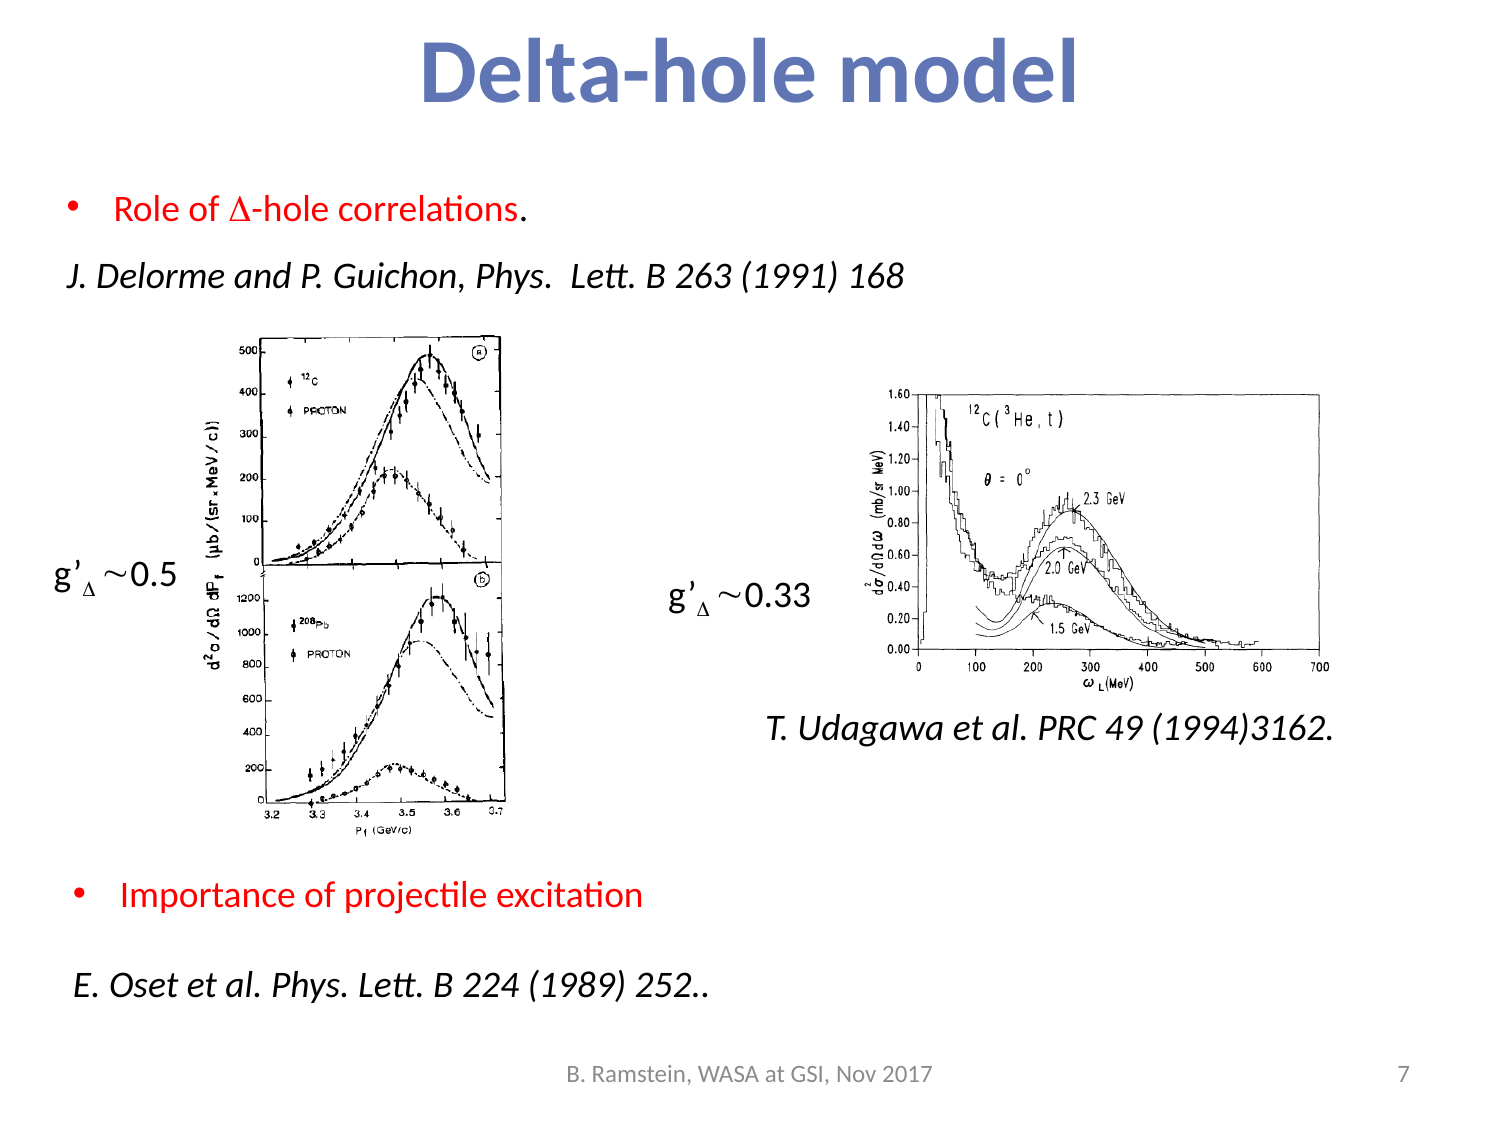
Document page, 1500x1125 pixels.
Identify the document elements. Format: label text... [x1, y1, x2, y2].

slide_number 7 [1074, 1042, 1425, 1103]
text_box Importance of projectile excitation E. Oset et al. Phys. Lett. B 224 (1989) 252.. [58, 862, 727, 1057]
footer B. Ramstein, WASA at GSI, Nov 2017 [512, 1042, 988, 1103]
text_box J. Delorme and P. Guichon, Phys. Lett. B 263 (1991) 168 [51, 243, 920, 304]
picture [832, 361, 1348, 703]
title Delta-hole model [75, 0, 1425, 160]
text_box Role of -hole correlations. [51, 176, 544, 236]
picture [180, 321, 544, 854]
text_box g’ 0.33 [653, 562, 826, 629]
text_box g’ 0.5 [39, 541, 175, 608]
text_box T. Udagawa et al. PRC 49 (1994)3162. [750, 695, 1351, 756]
